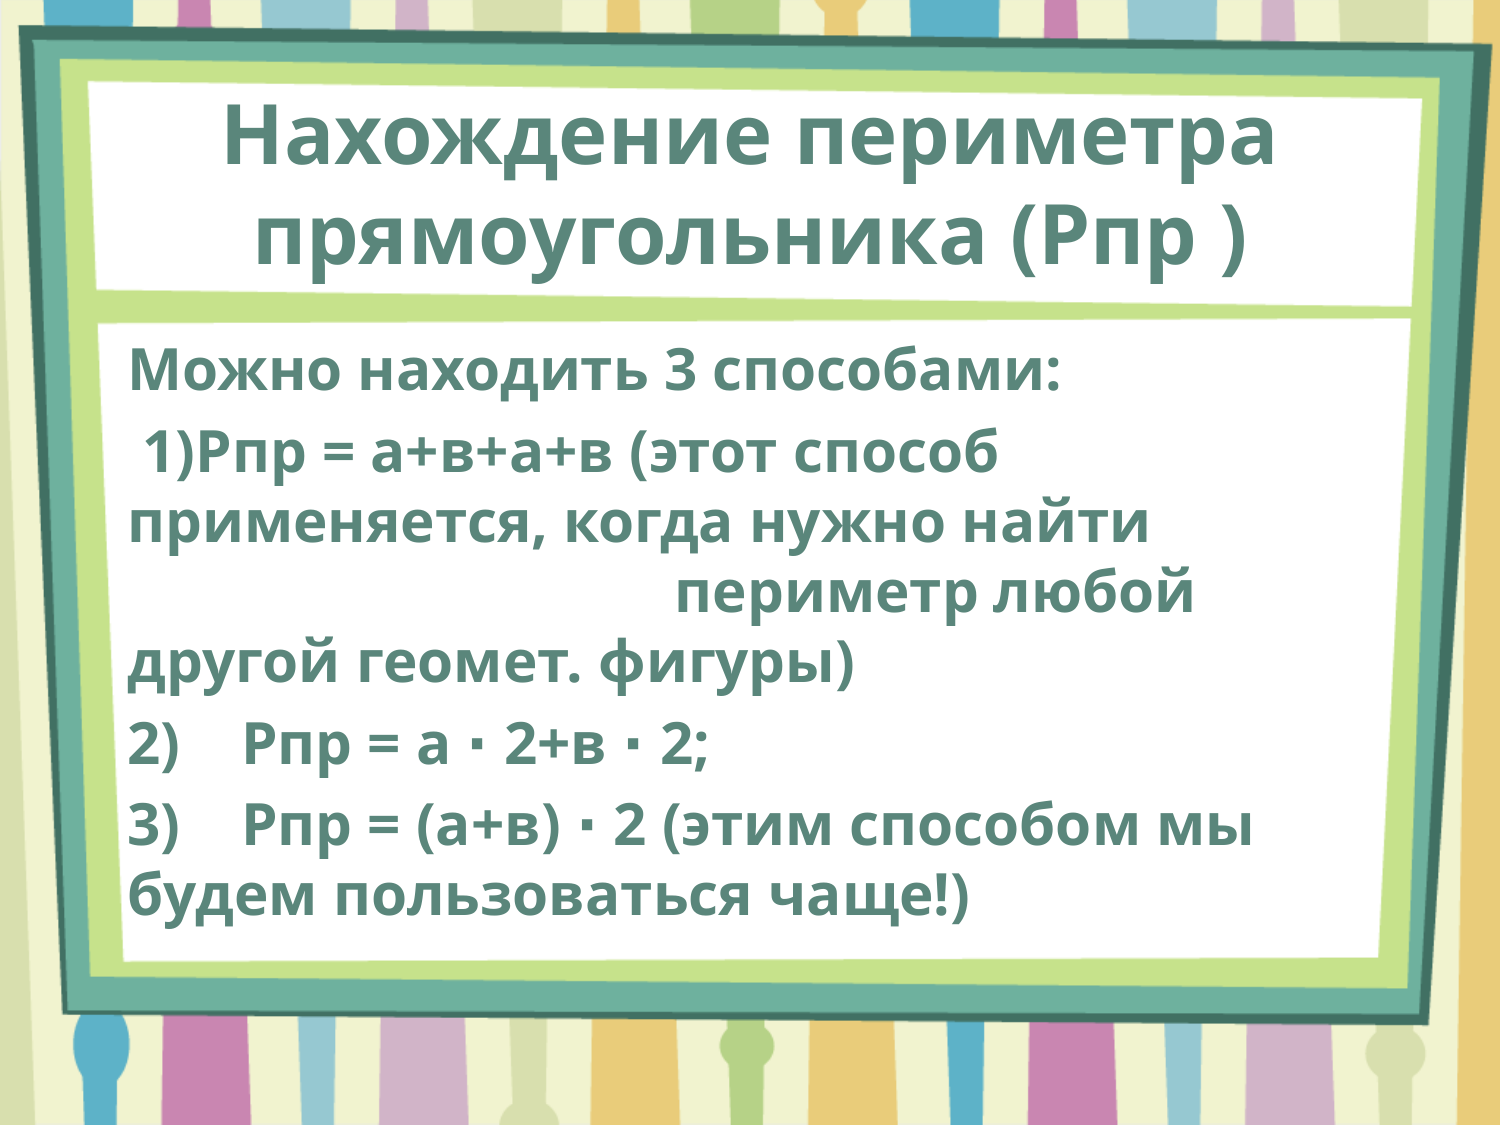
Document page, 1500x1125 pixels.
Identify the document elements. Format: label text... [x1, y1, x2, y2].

picture [0, 0, 1500, 1125]
title Нахождение периметра прямоугольника (Рпр ) [75, 87, 1425, 275]
list Можно находить 3 способами: 1)Рпр = а+в+а+в (этот способ применяется, когда нужно найти периметр любой другой геомет. фигуры) 2) Рпр = а ∙ 2+в ∙ 2; 3) Рпр = (а+в) ∙ 2 (этим способом мы будем пользоваться чаще!) [112, 324, 1400, 1005]
